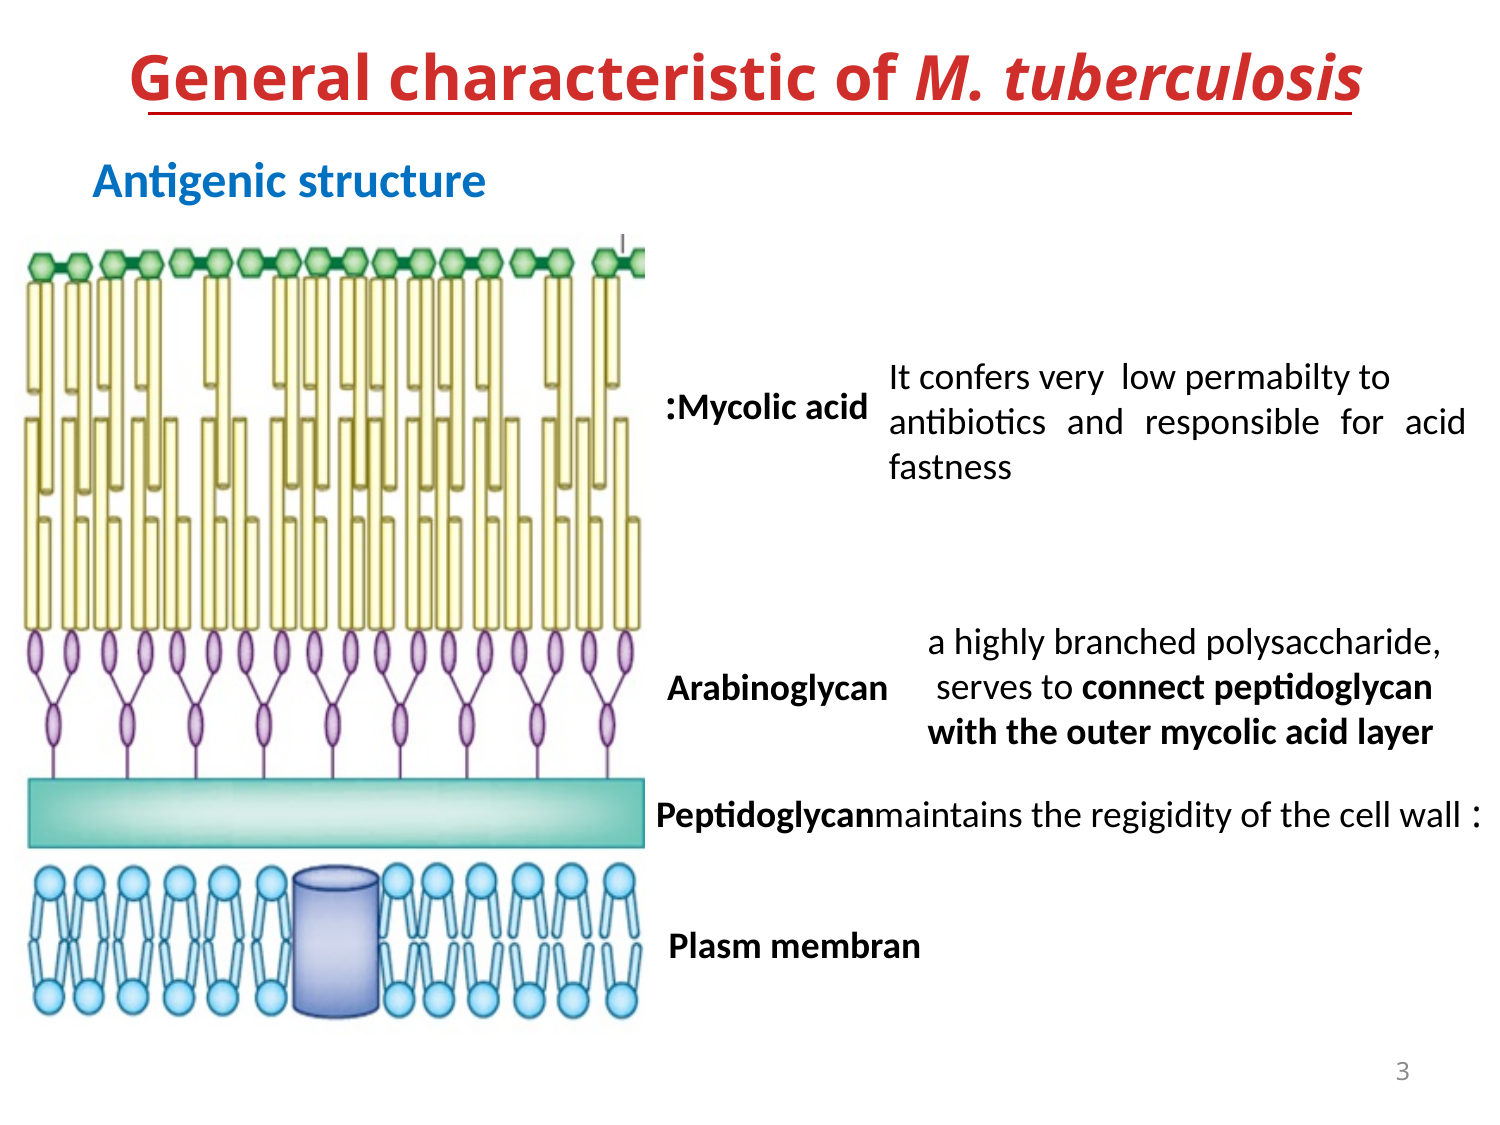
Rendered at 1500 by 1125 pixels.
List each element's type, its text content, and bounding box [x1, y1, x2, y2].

text_box Arabinoglycan [651, 655, 904, 716]
text_box : maintains the regigidity of the cell wall [859, 783, 1497, 843]
text_box Plasm membran [653, 913, 937, 974]
slide_number 3 [1074, 1042, 1425, 1103]
text_box a highly branched polysaccharide, serves to connect peptidoglycan with the outer mycolic acid layer [912, 610, 1457, 760]
text_box Peptidoglycan [650, 783, 859, 843]
text_box It confers very low permabilty to antibiotics and responsible for acid fastness [873, 344, 1483, 494]
text_box Mycolic acid: [650, 374, 873, 435]
text_box Antigenic structure [77, 140, 502, 216]
text_box General characteristic of M. tuberculosis [97, 30, 1379, 121]
picture [0, 234, 645, 1035]
